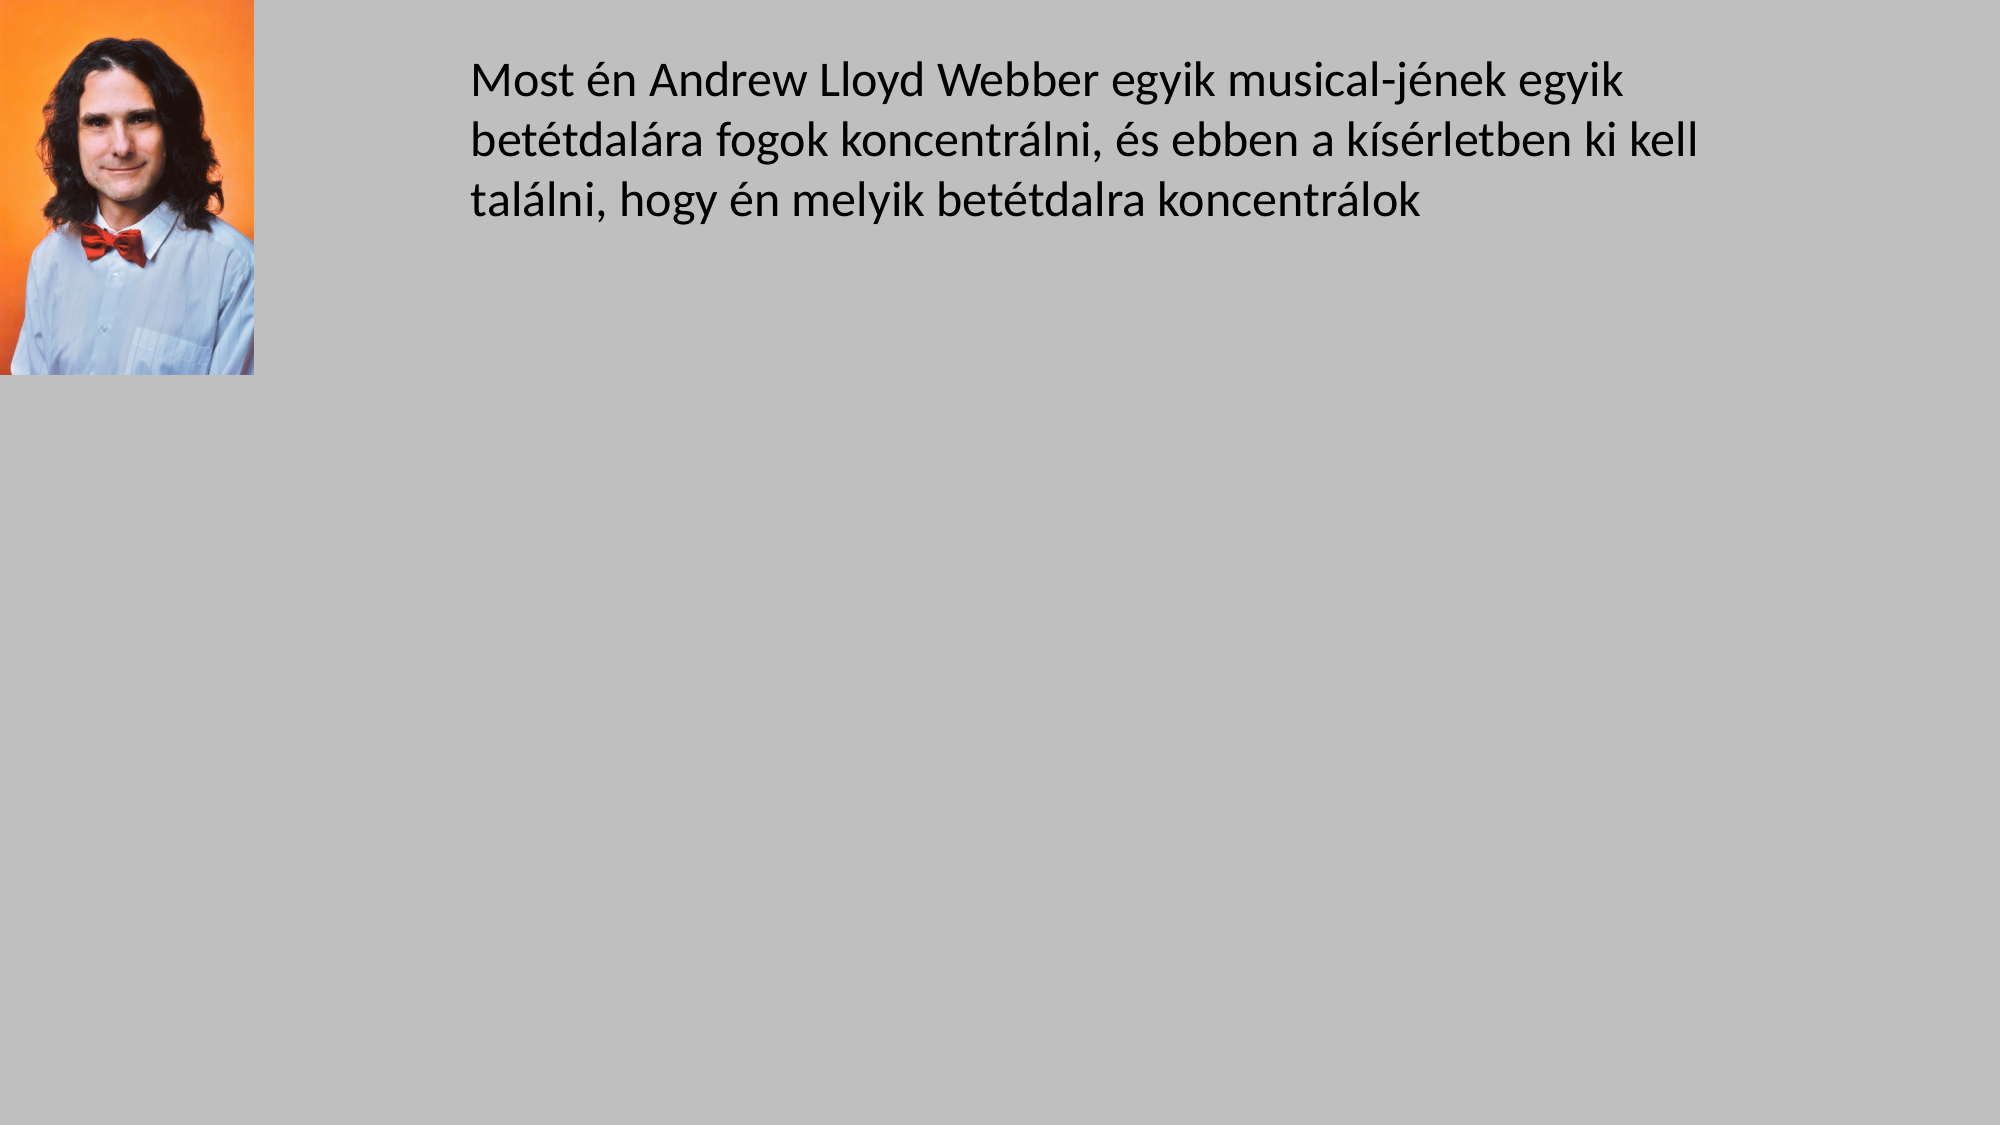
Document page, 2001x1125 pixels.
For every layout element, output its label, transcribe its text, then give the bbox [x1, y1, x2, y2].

text_box Most én Andrew Lloyd Webber egyik musical-jének egyik betétdalára fogok koncentrálni, és ebben a kísérletben ki kell találni, hogy én melyik betétdalra koncentrálok [456, 38, 1850, 234]
picture [0, 0, 254, 375]
